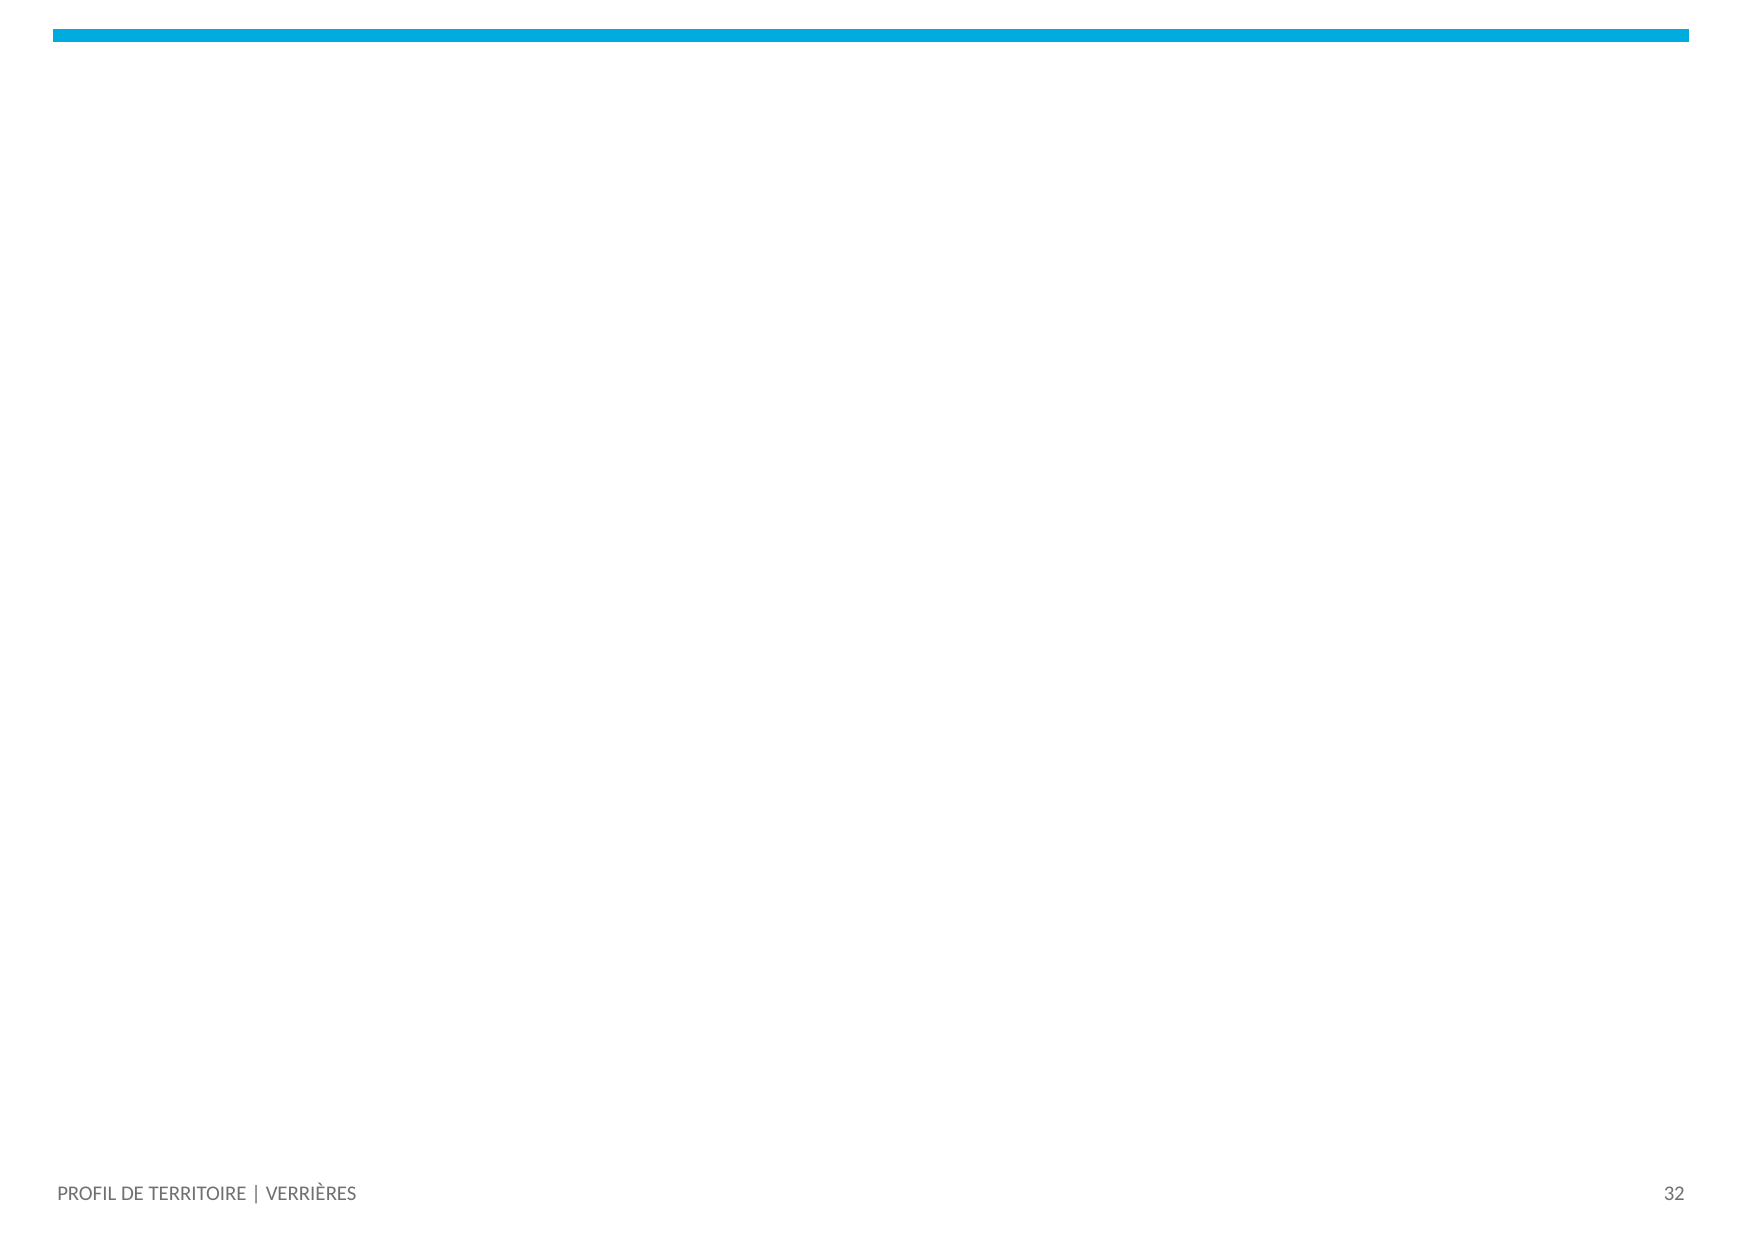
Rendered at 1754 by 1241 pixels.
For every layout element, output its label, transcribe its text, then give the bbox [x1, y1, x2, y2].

text_box 32 [1571, 1175, 1689, 1211]
text_box PROFIL DE TERRITOIRE | VERRIÈRES [53, 1175, 1571, 1211]
